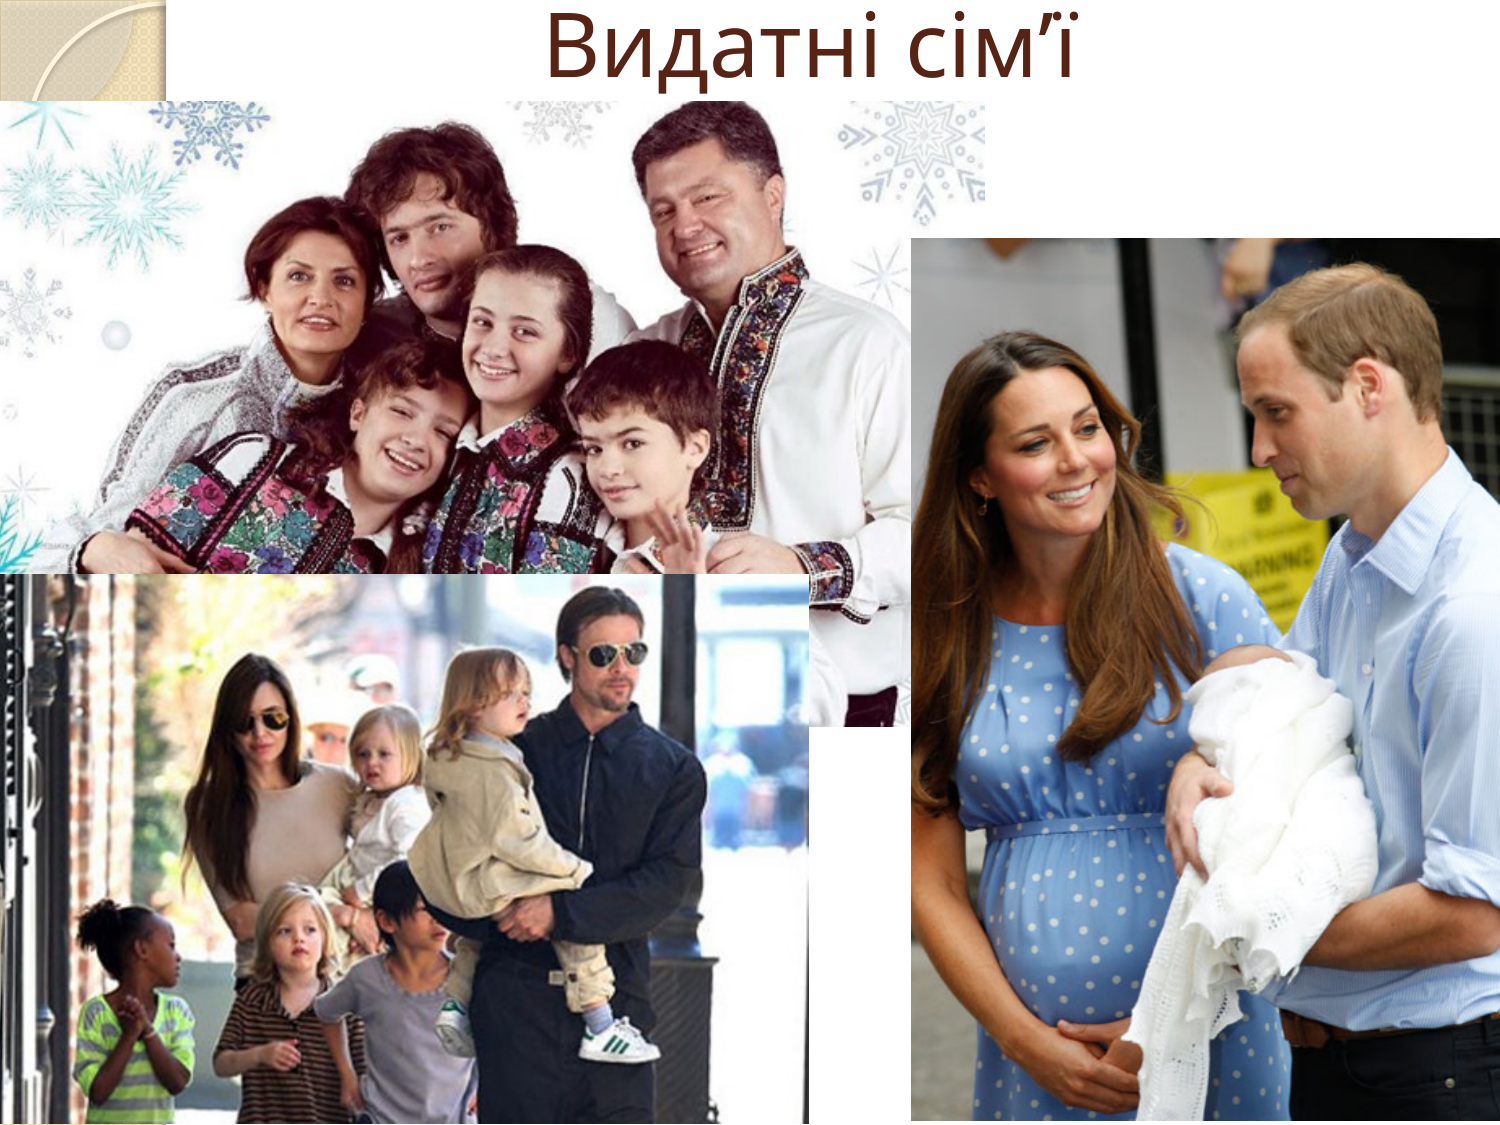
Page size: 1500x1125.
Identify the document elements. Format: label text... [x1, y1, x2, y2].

title Видатні сім’ї [194, 0, 1425, 136]
picture [0, 101, 1500, 1124]
